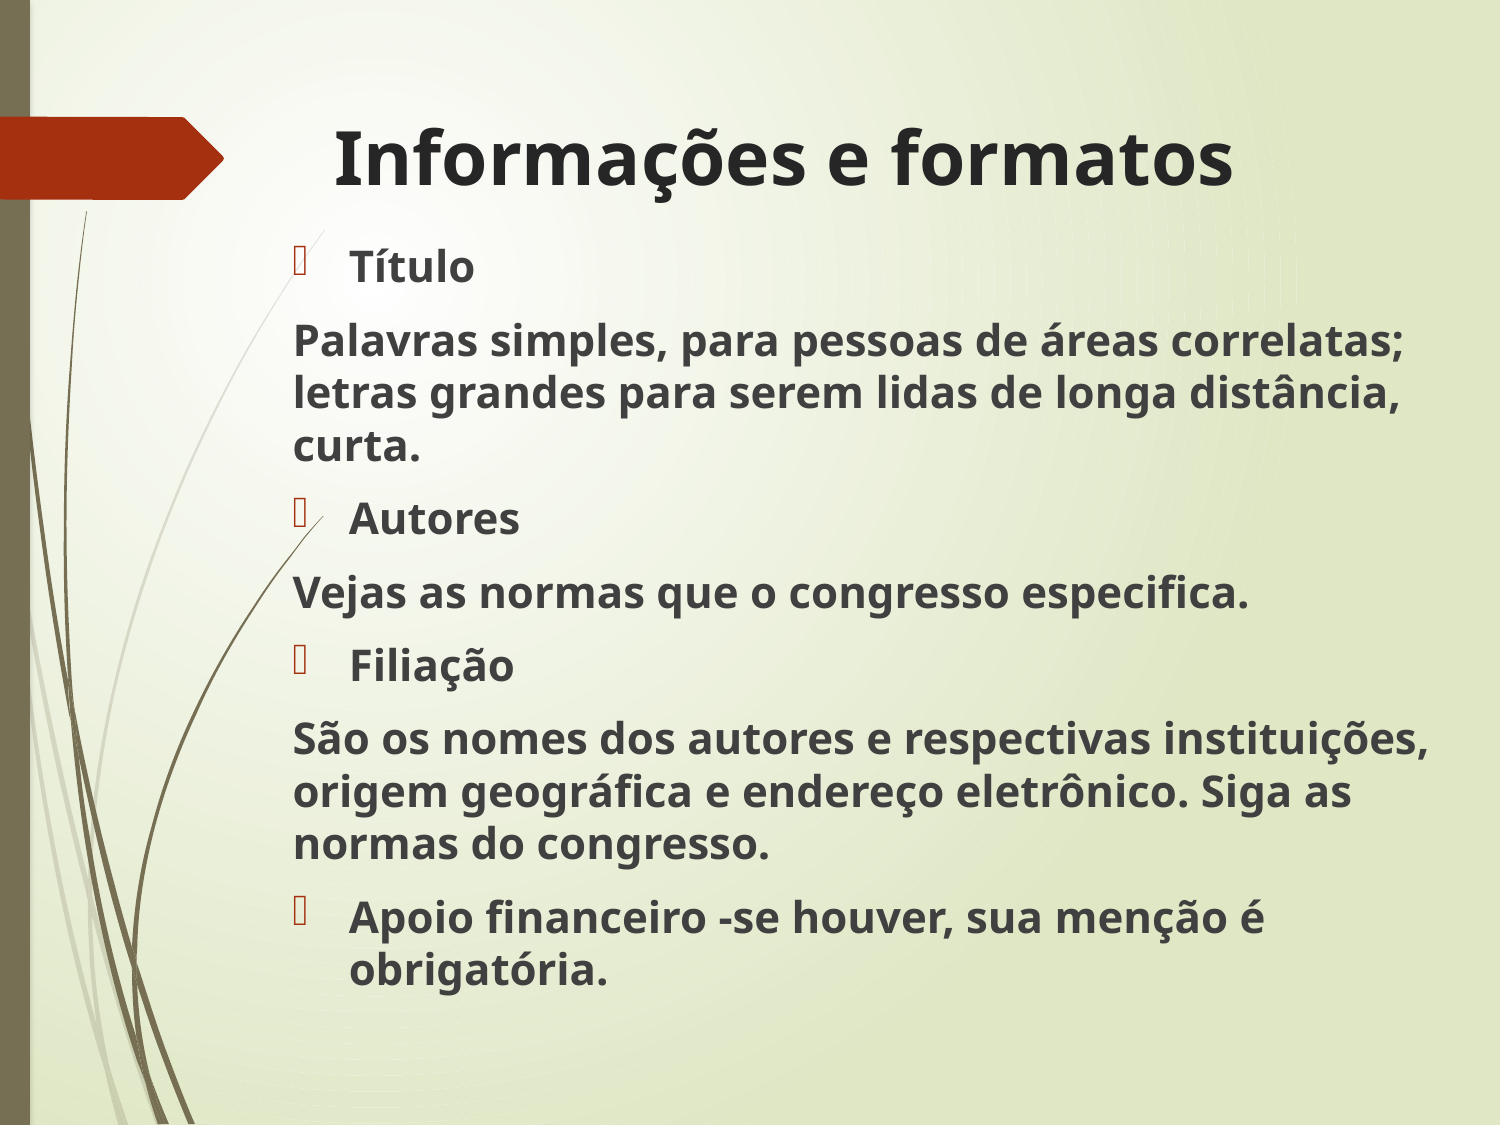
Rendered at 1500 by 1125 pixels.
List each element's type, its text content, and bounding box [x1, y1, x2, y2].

list Título Palavras simples, para pessoas de áreas correlatas; letras grandes para serem lidas de longa distância, curta. Autores Vejas as normas que o congresso especifica. Filiação São os nomes dos autores e respectivas instituições, origem geográfica e endereço eletrônico. Siga as normas do congresso. Apoio financeiro -se houver, sua menção é obrigatória. [277, 231, 1495, 1094]
title Informações e formatos [319, 102, 1400, 231]
